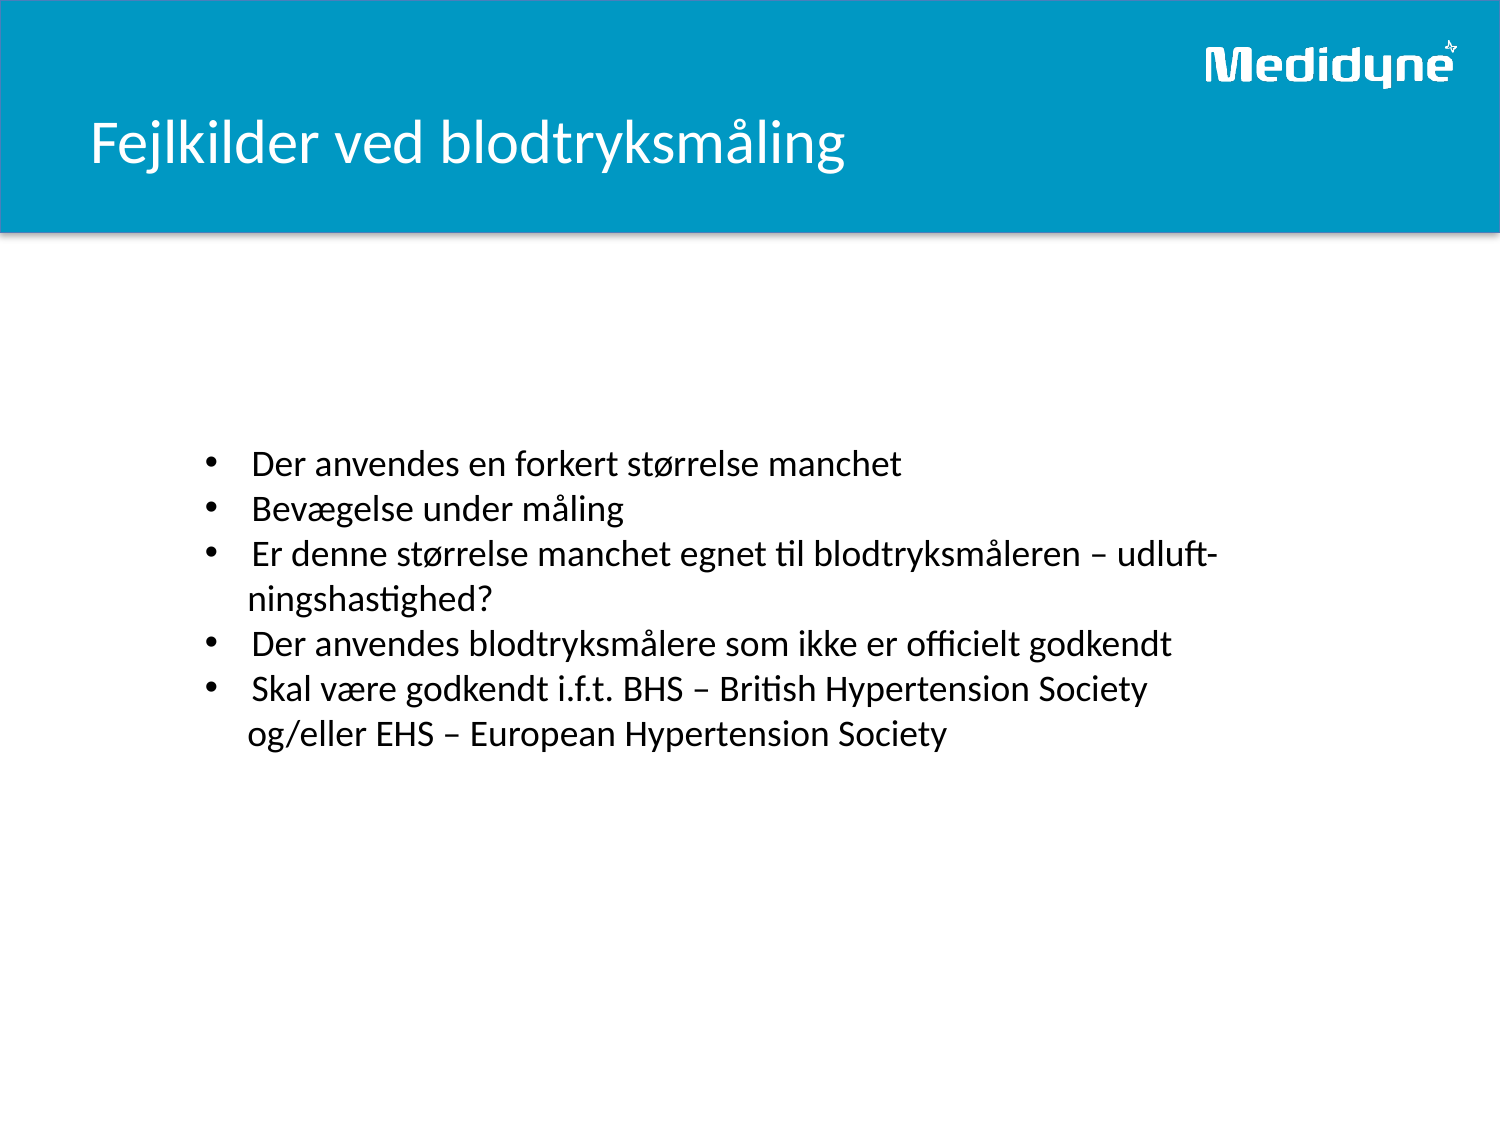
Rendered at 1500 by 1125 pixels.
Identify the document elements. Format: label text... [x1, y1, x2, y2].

title Fejlkilder ved blodtryksmåling [75, 45, 1425, 233]
picture [1428, 56, 1452, 81]
text_box Der anvendes en forkert størrelse manchet Bevægelse under måling Er denne størrelse manchet egnet til blodtryksmåleren – udluft- ningshastighed? Der anvendes blodtryksmålere som ikke er officielt godkendt Skal være godkendt i.f.t. BHS – British Hypertension Society og/eller EHS – European Hypertension Society [190, 431, 1235, 852]
